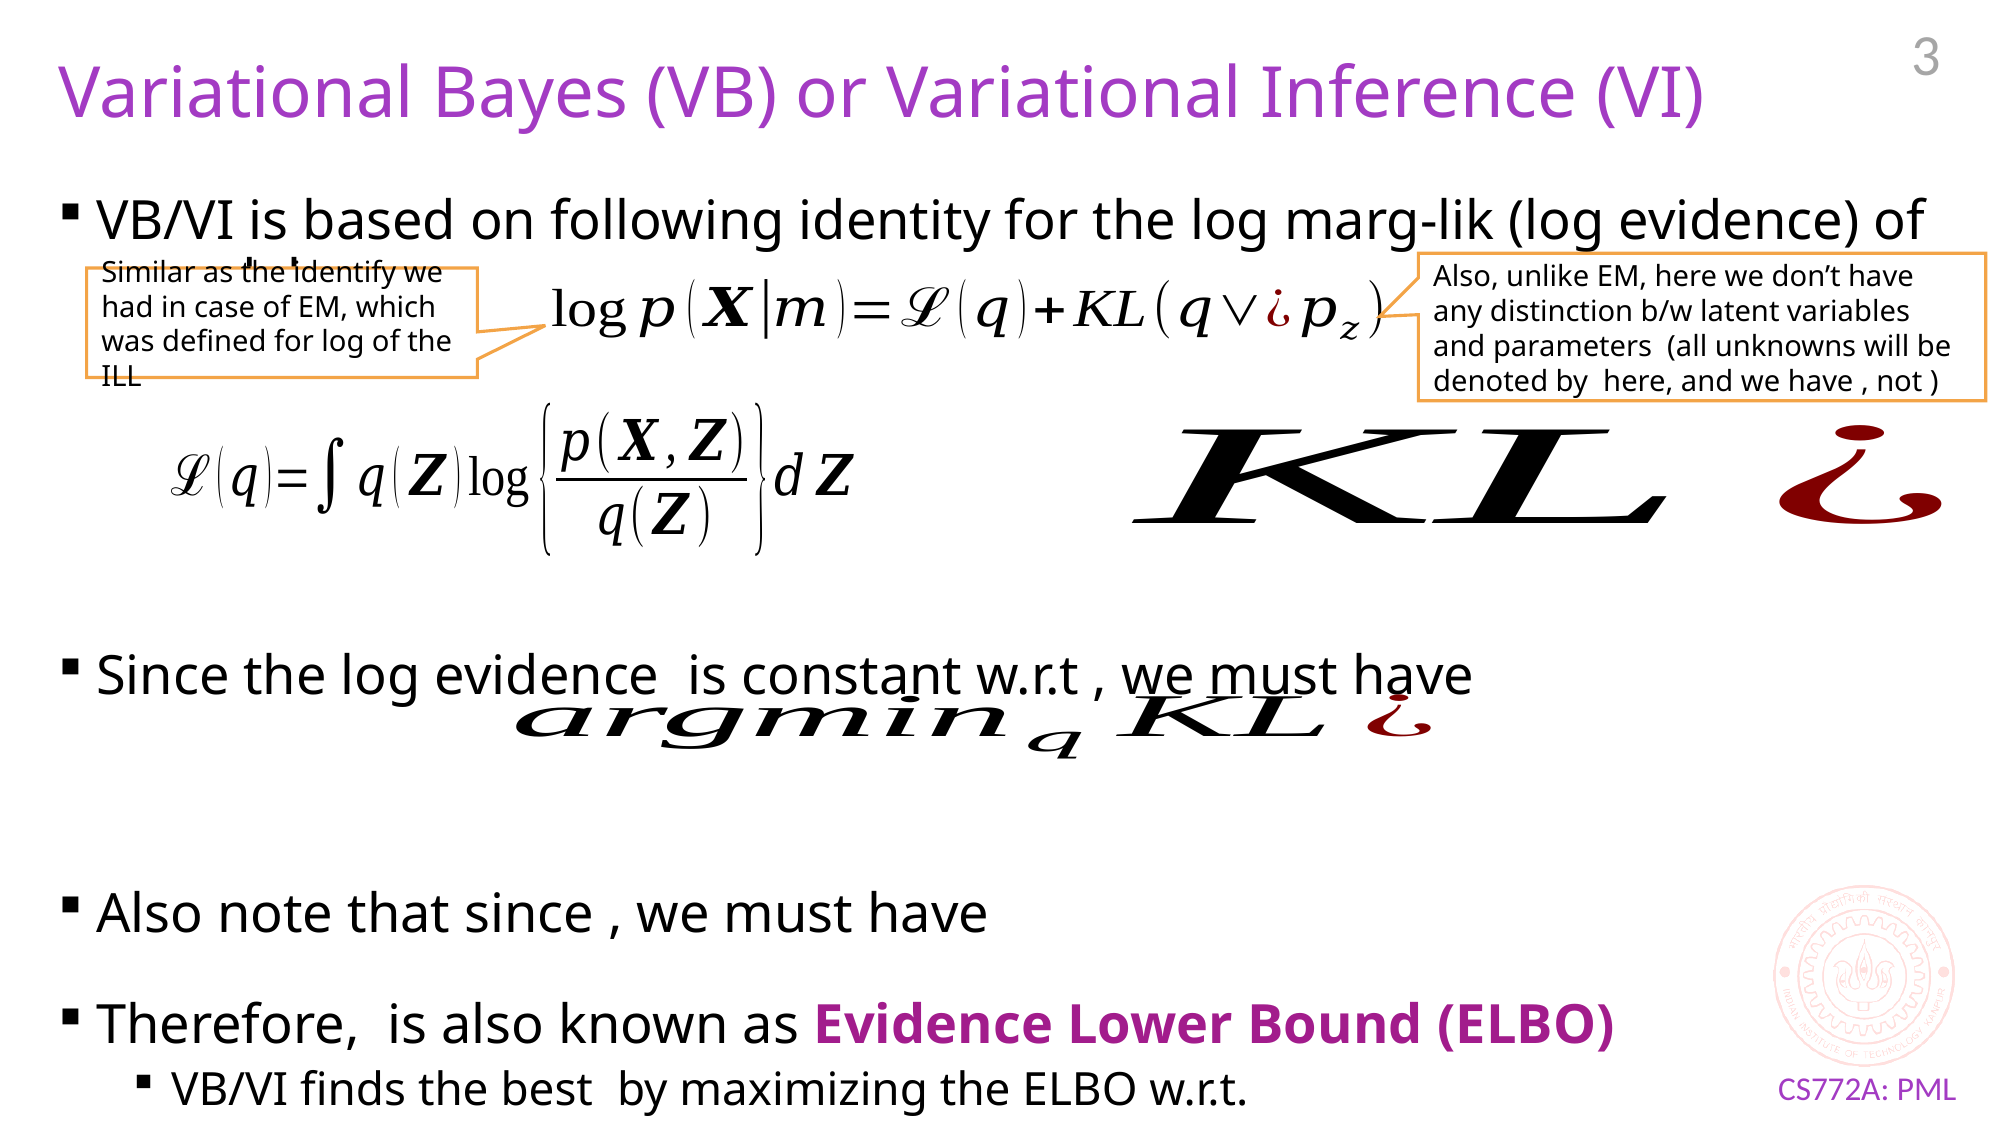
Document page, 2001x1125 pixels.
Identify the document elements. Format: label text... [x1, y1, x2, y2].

title Variational Bayes (VB) or Variational Inference (VI) [43, 27, 1970, 163]
text_box 3 [1857, 22, 1957, 83]
text_box Similar as the identify we had in case of EM, which was defined for log of the ILL [85, 266, 546, 379]
